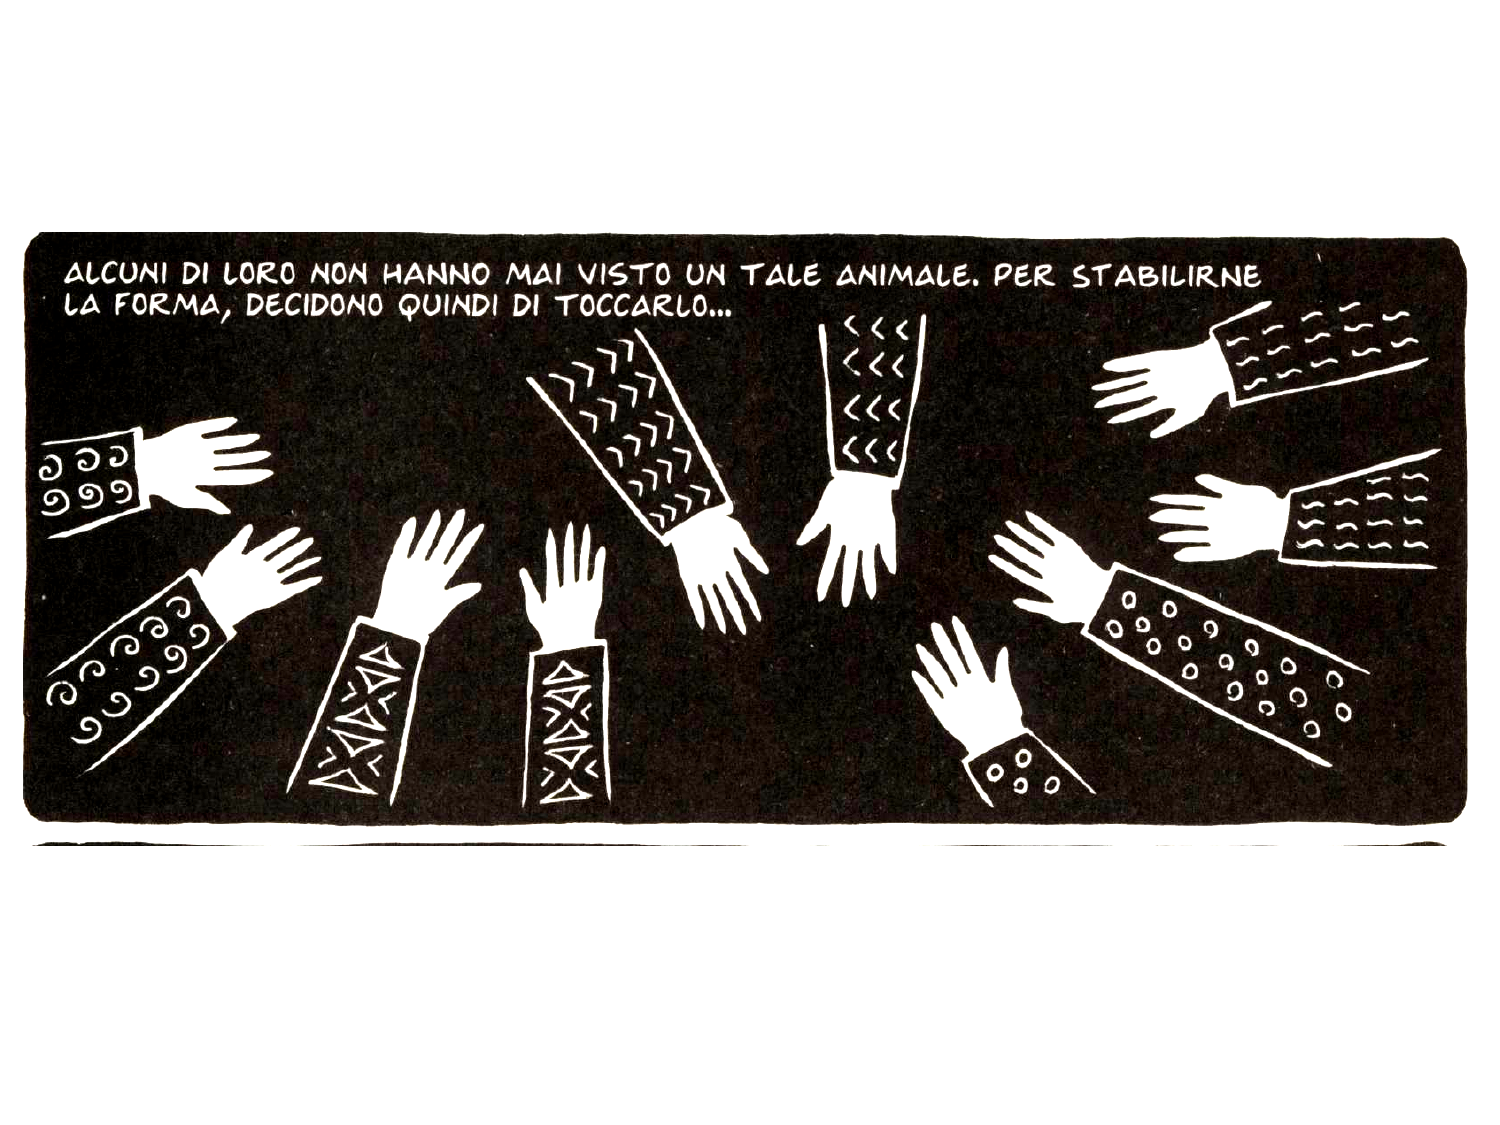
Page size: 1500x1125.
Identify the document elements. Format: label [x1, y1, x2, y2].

picture [23, 232, 1483, 847]
